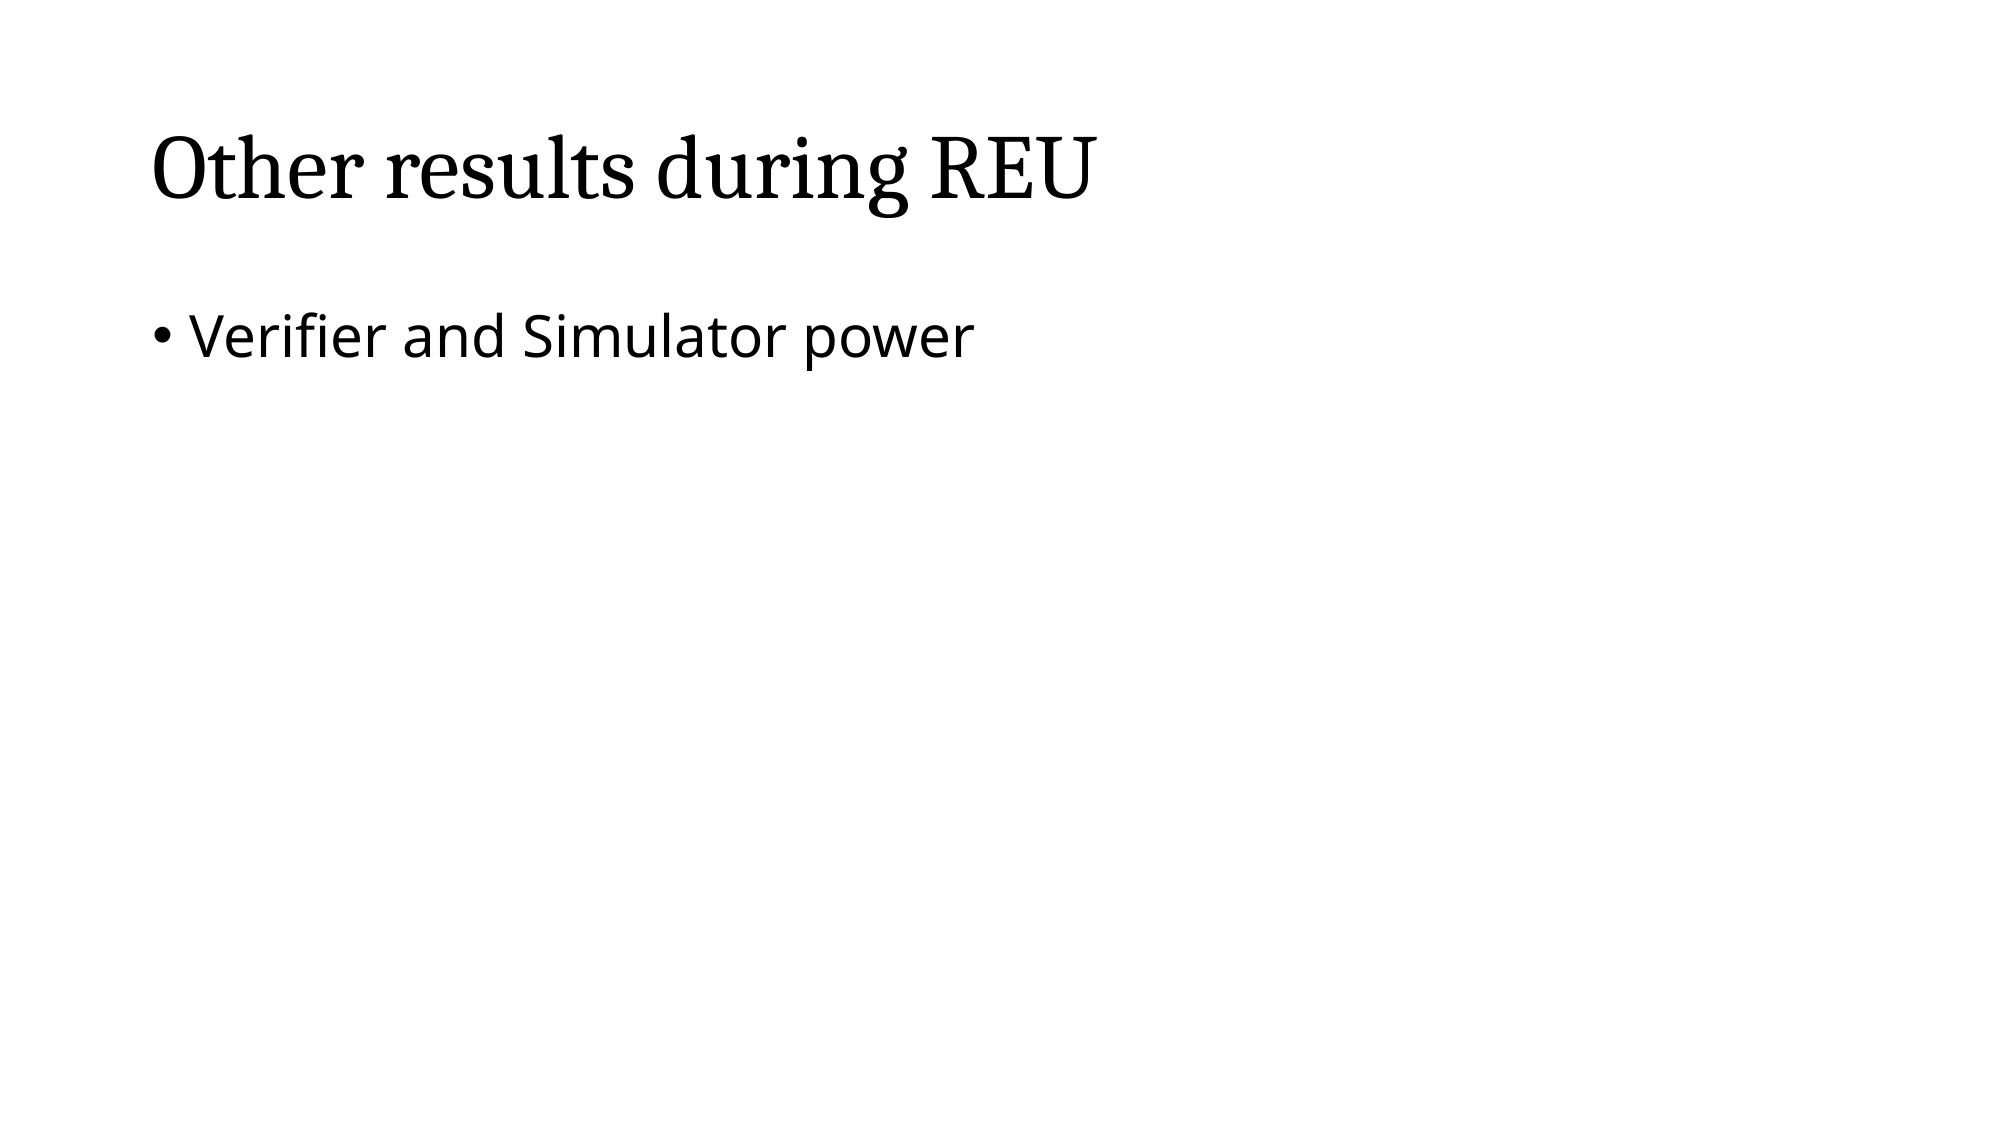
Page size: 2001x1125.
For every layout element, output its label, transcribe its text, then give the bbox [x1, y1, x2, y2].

title Other results during REU [137, 59, 1863, 278]
